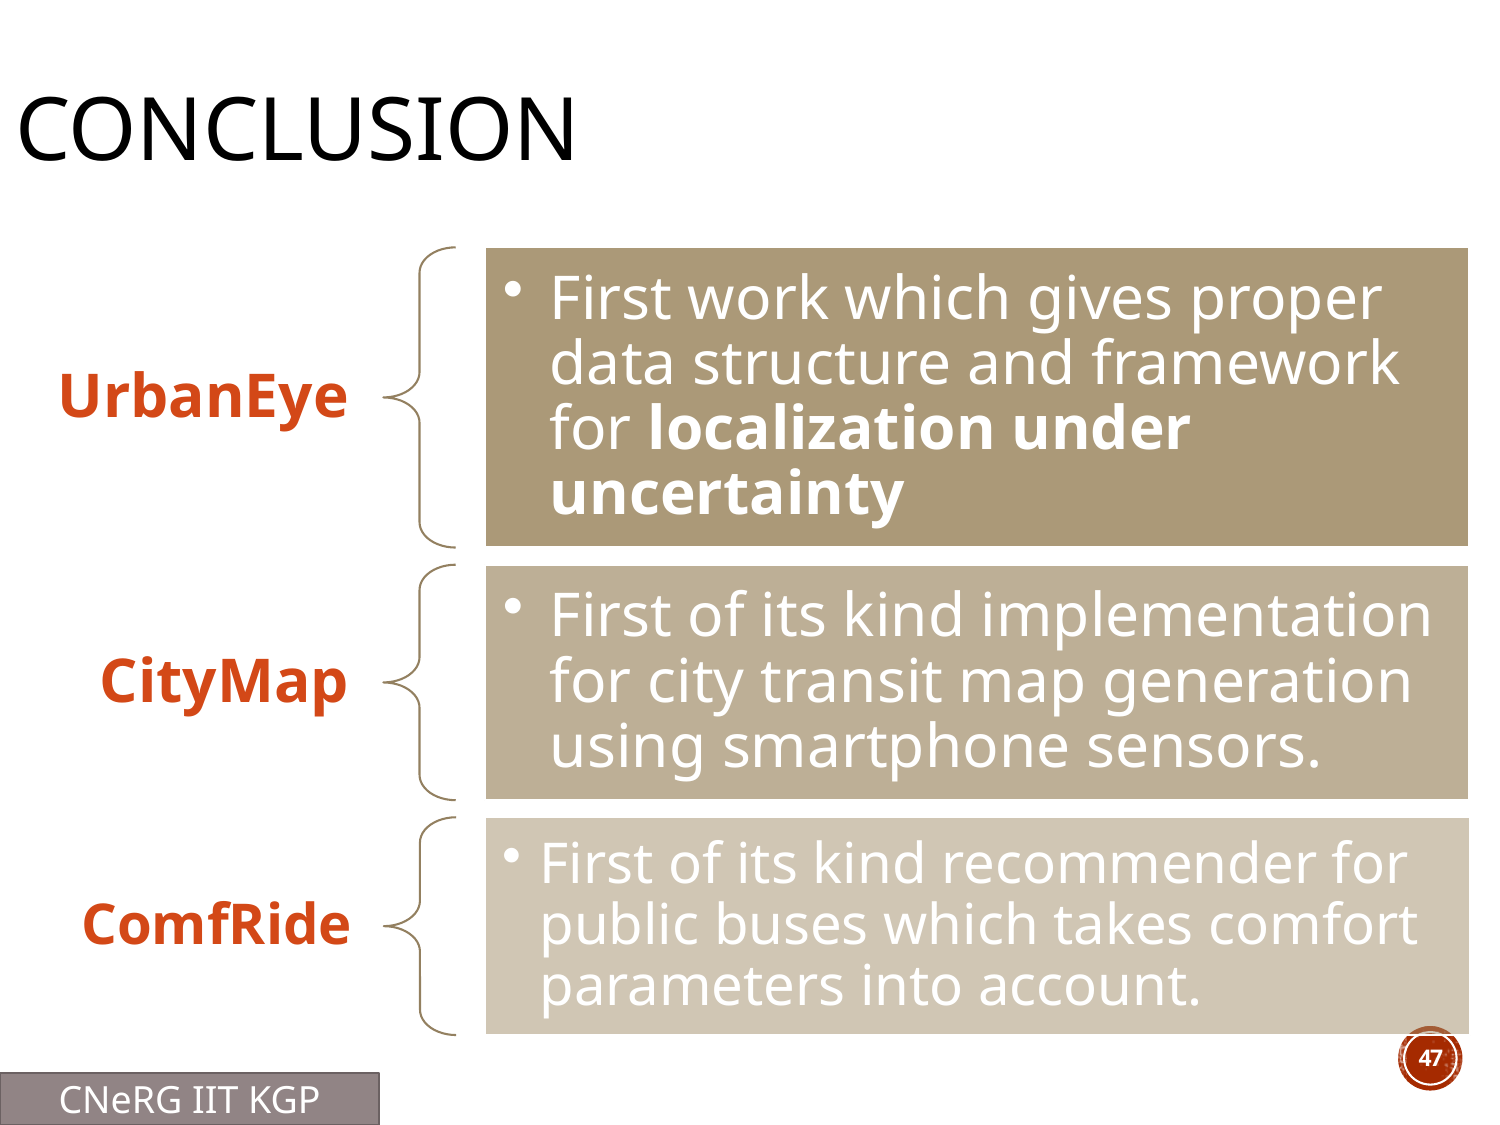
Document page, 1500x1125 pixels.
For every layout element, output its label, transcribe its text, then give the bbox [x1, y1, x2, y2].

title conclusion [0, 0, 1500, 264]
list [23, 195, 1469, 1088]
